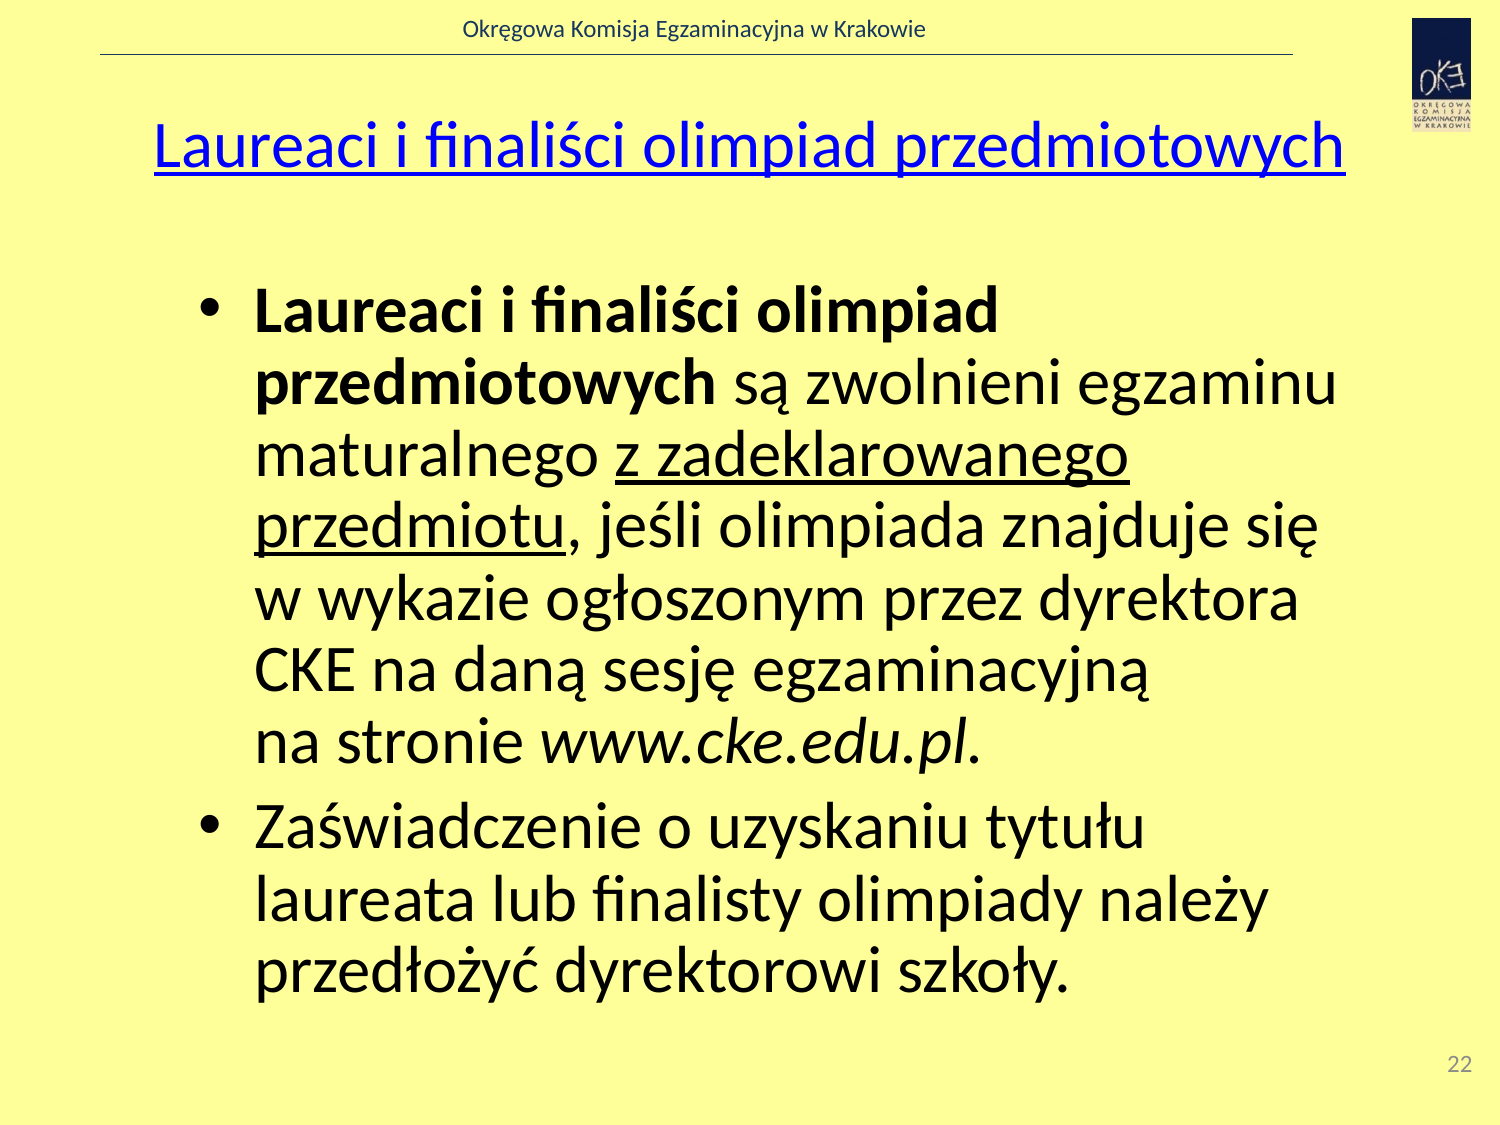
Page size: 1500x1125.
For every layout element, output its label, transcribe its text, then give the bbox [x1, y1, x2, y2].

list Laureaci i finaliści olimpiad przedmiotowych są zwolnieni egzaminu maturalnego z zadeklarowanego przedmiotu, jeśli olimpiada znajduje się w wykazie ogłoszonym przez dyrektora CKE na daną sesję egzaminacyjną na stronie www.cke.edu.pl. Zaświadczenie o uzyskaniu tytułu laureata lub finalisty olimpiady należy przedłożyć dyrektorowi szkoły. [182, 266, 1384, 903]
picture [1412, 18, 1471, 77]
title Laureaci i finaliści olimpiad przedmiotowych [0, 77, 1500, 204]
slide_number 22 [1175, 1025, 1488, 1100]
